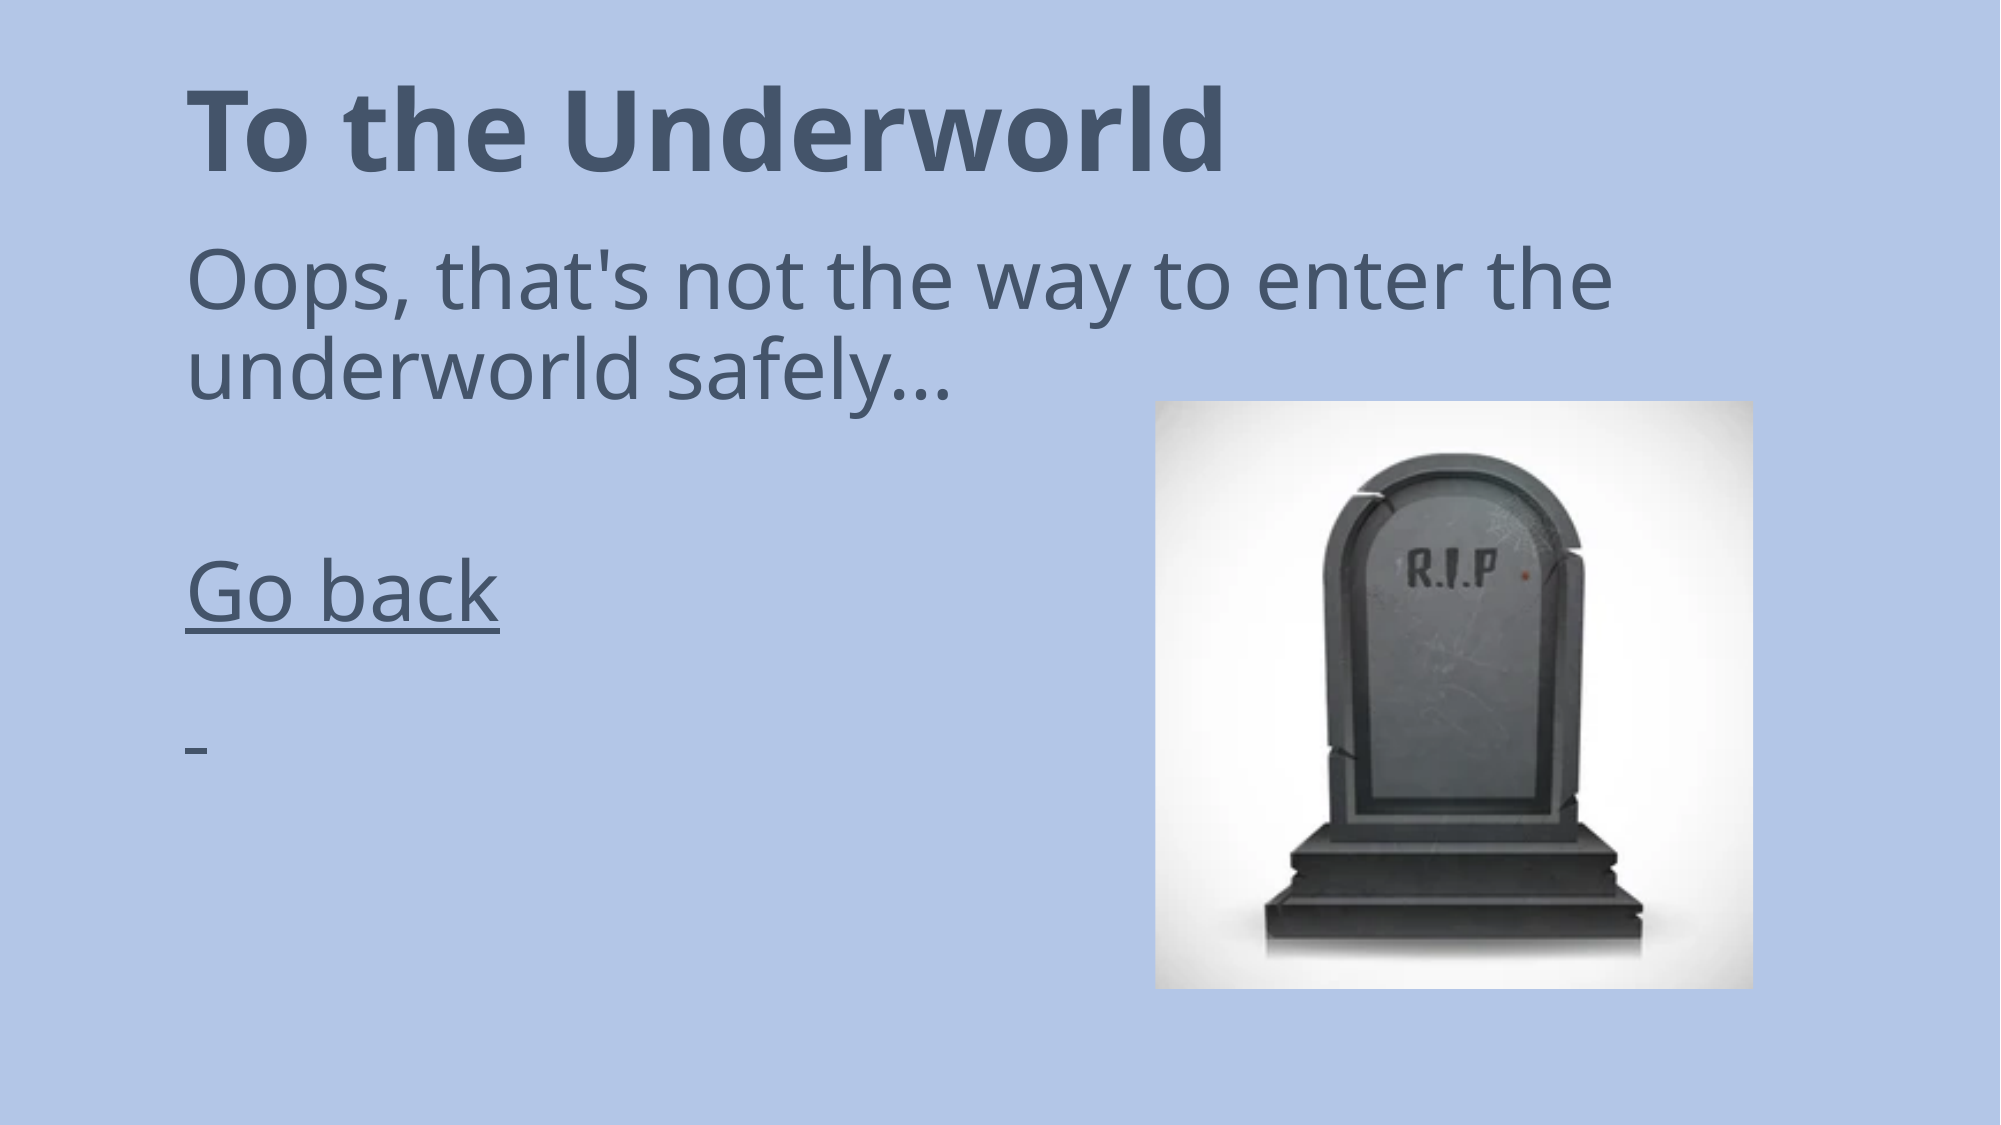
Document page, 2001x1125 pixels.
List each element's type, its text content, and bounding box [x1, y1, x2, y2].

title To the Underworld [170, 67, 1802, 285]
picture [1155, 401, 1754, 990]
list Oops, that's not the way to enter the underworld safely… Go back [170, 230, 1769, 945]
